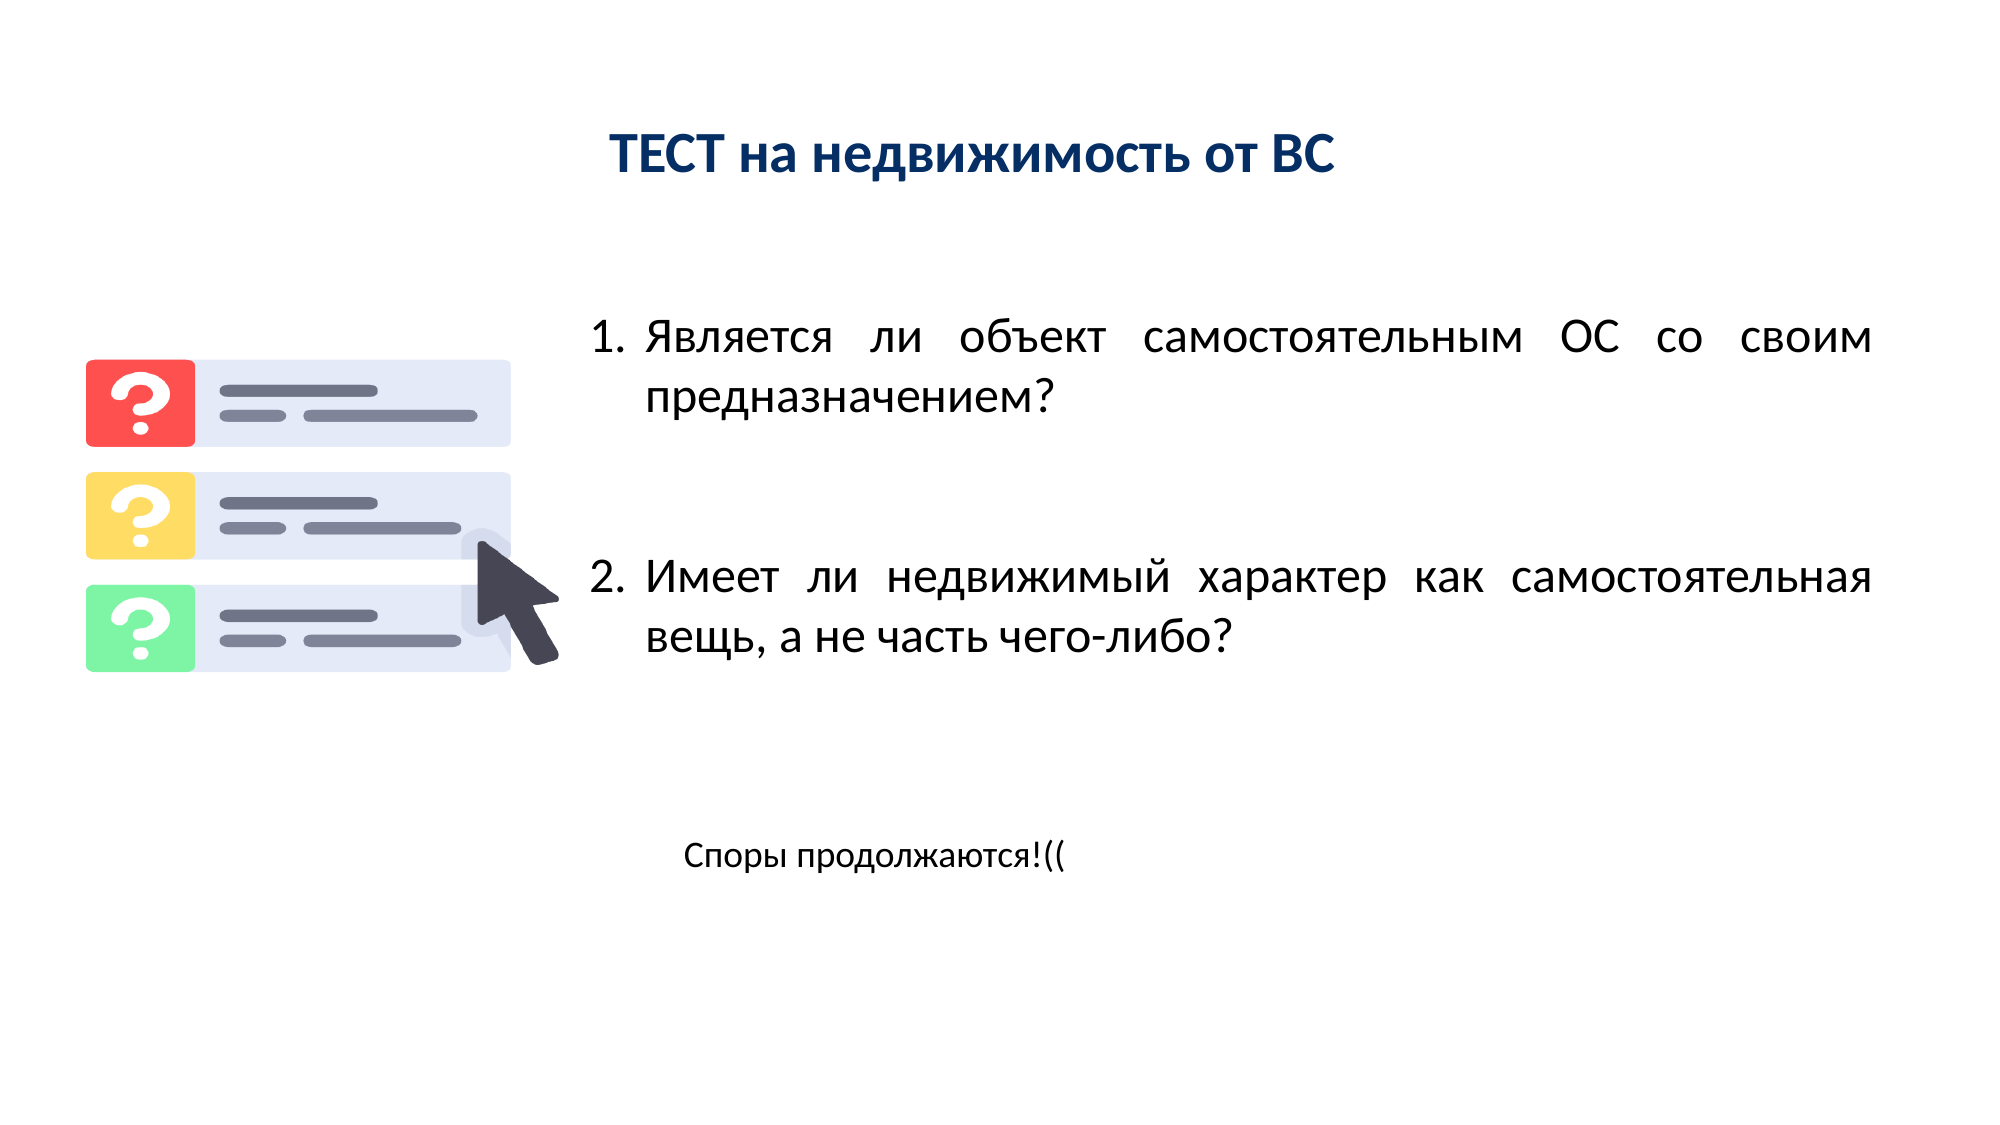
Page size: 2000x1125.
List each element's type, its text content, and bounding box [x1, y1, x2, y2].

text_box Cпоры продолжаются!(( [669, 822, 2000, 882]
text_box Является ли объект самостоятельным ОС со своим предназначением? Имеет ли недвижимый характер как самостоятельная вещь, а не часть чего-либо? [574, 295, 1889, 671]
text_box ТЕСТ на недвижимость от ВС [594, 106, 1351, 192]
picture [86, 337, 560, 693]
